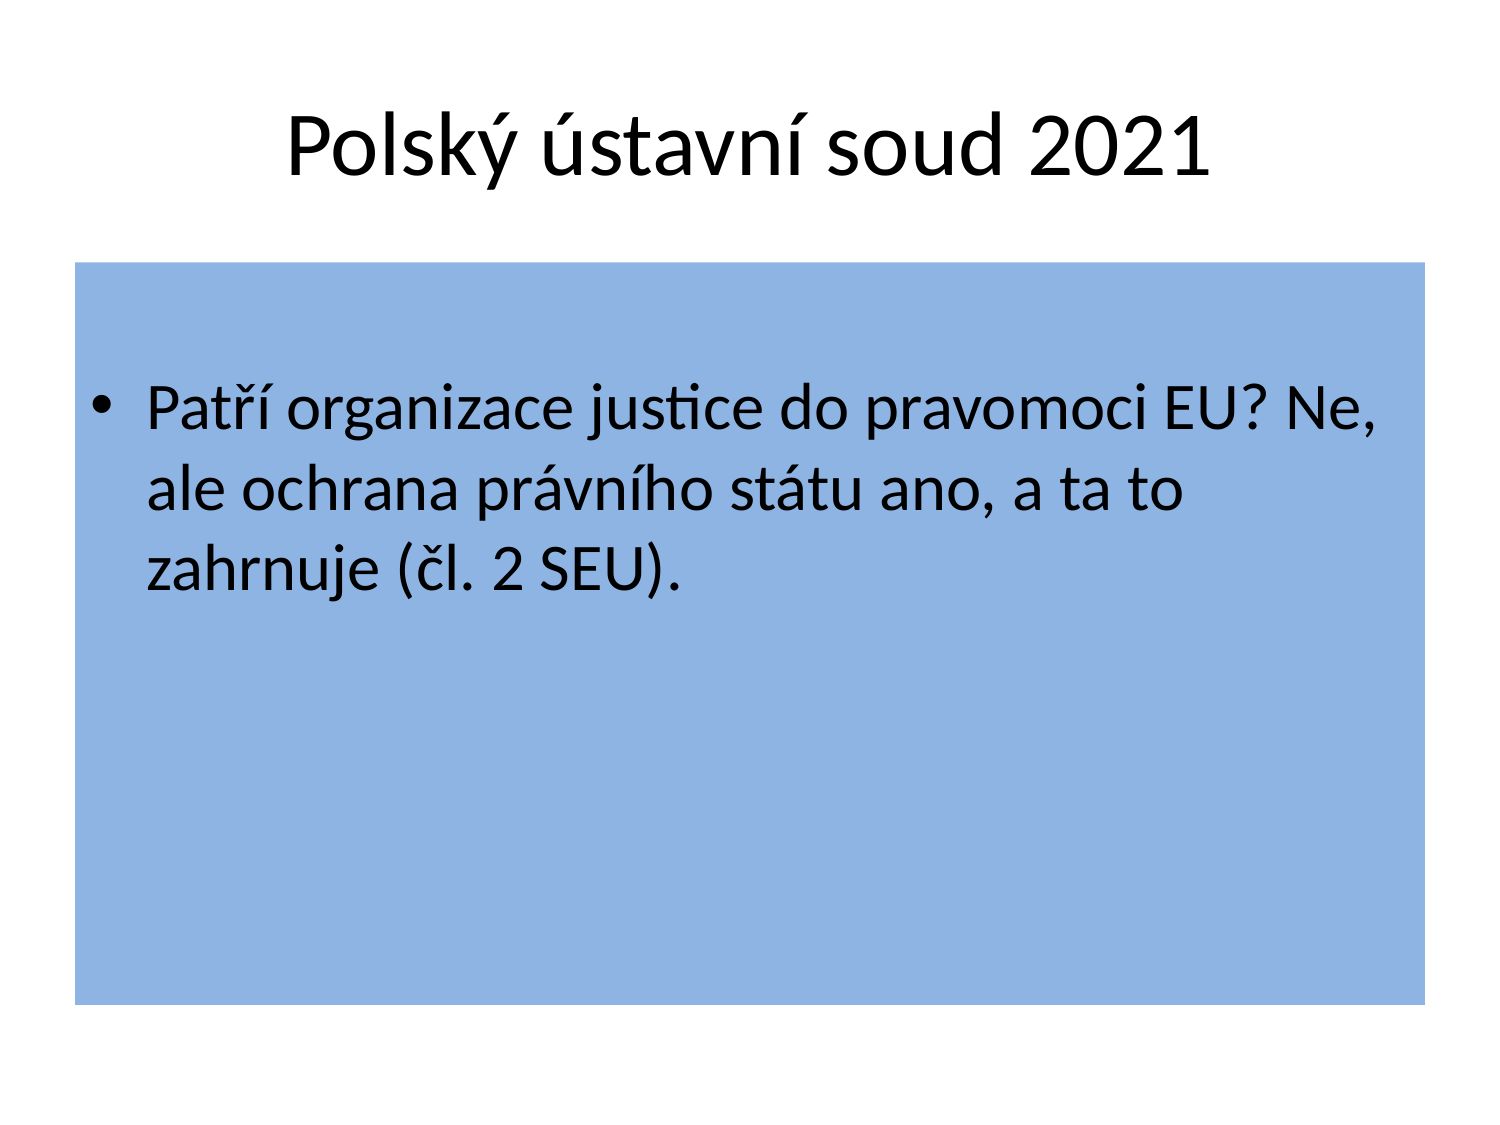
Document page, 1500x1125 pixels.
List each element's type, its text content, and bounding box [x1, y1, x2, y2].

list Patří organizace justice do pravomoci EU? Ne, ale ochrana právního státu ano, a ta to zahrnuje (čl. 2 SEU). [75, 262, 1425, 1005]
title Polský ústavní soud 2021 [75, 45, 1425, 233]
